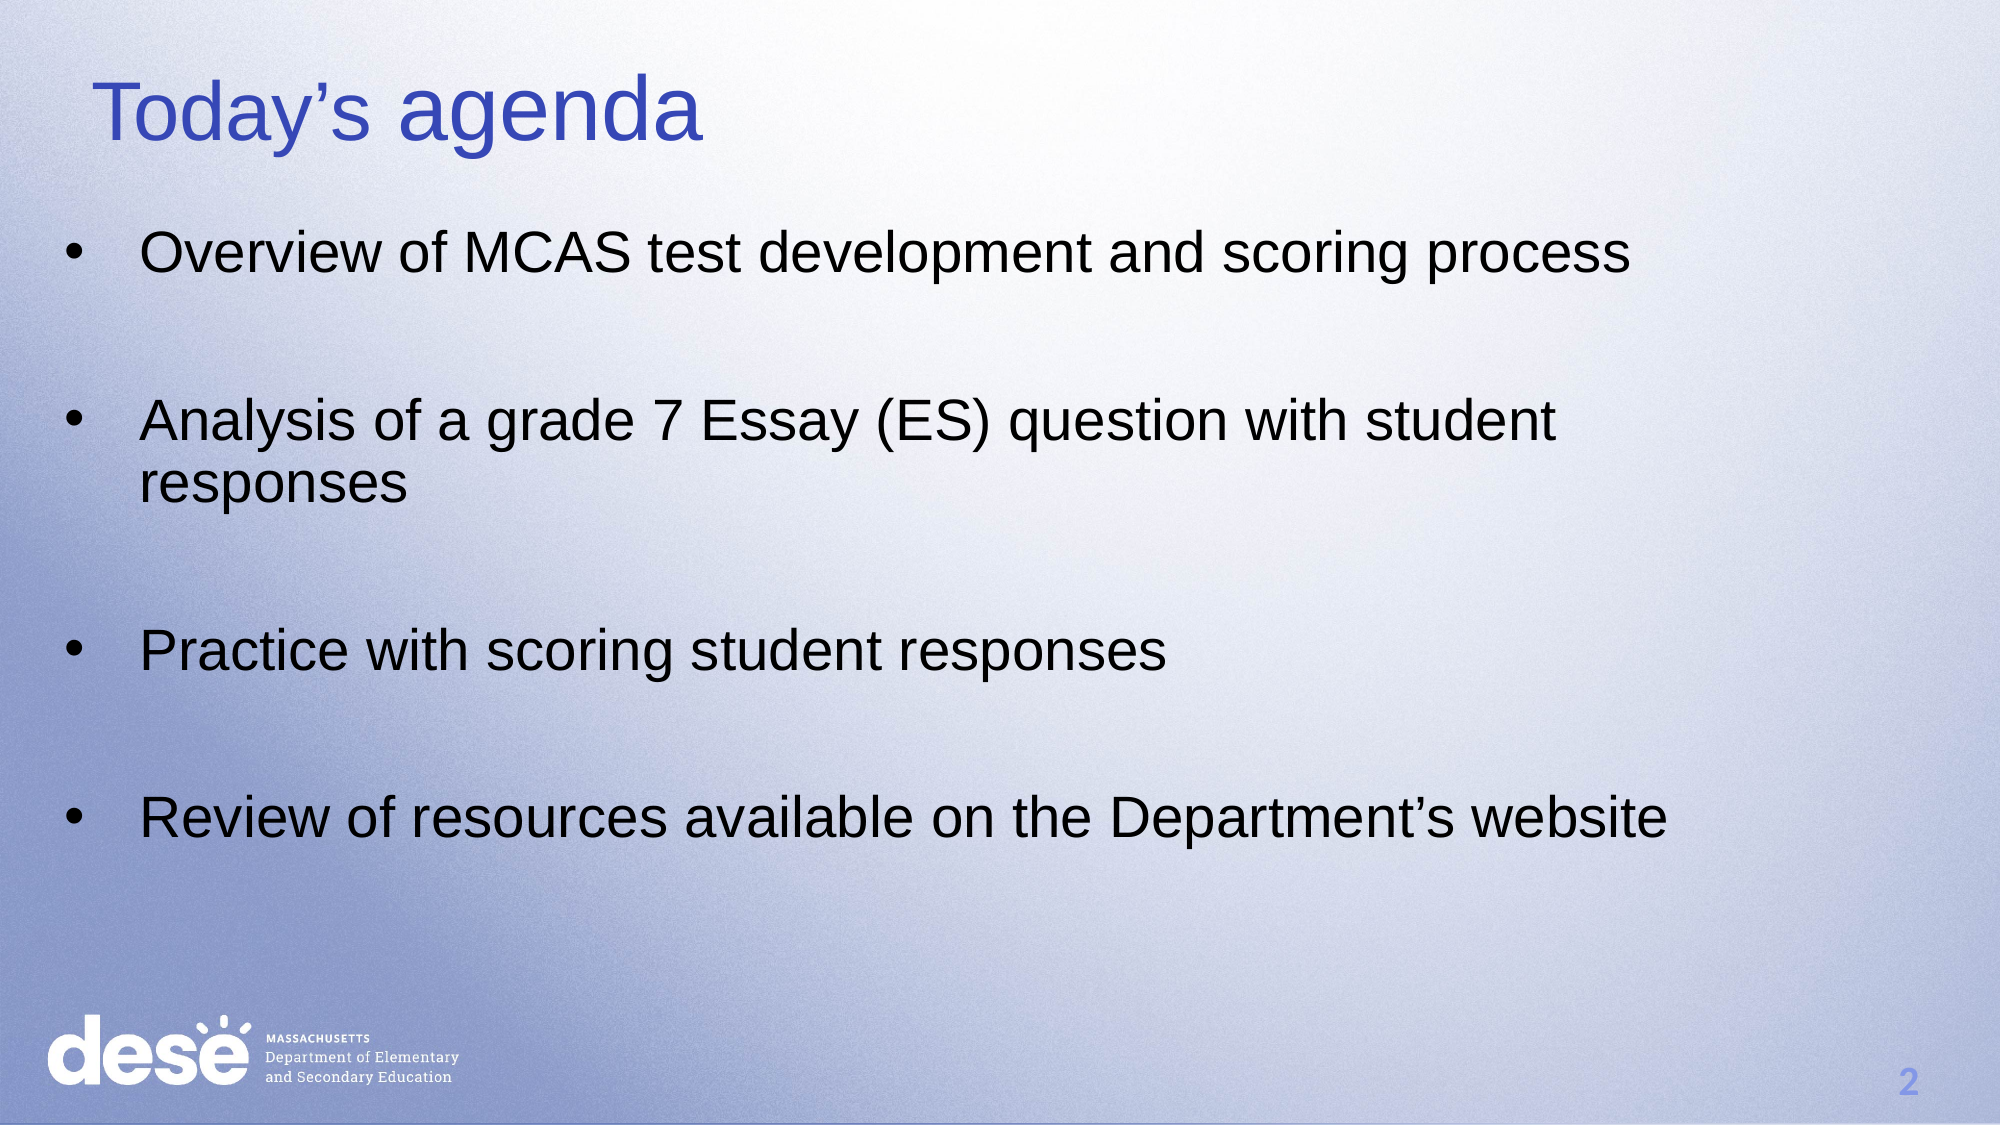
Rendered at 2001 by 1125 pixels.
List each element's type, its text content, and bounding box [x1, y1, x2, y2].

list Overview of MCAS test development and scoring process Analysis of a grade 7 Essay (ES) question with student responses Practice with scoring student responses Review of resources available on the Department’s website [49, 214, 1853, 994]
title Today’s agenda [76, 35, 1880, 168]
picture [0, 0, 2000, 1125]
